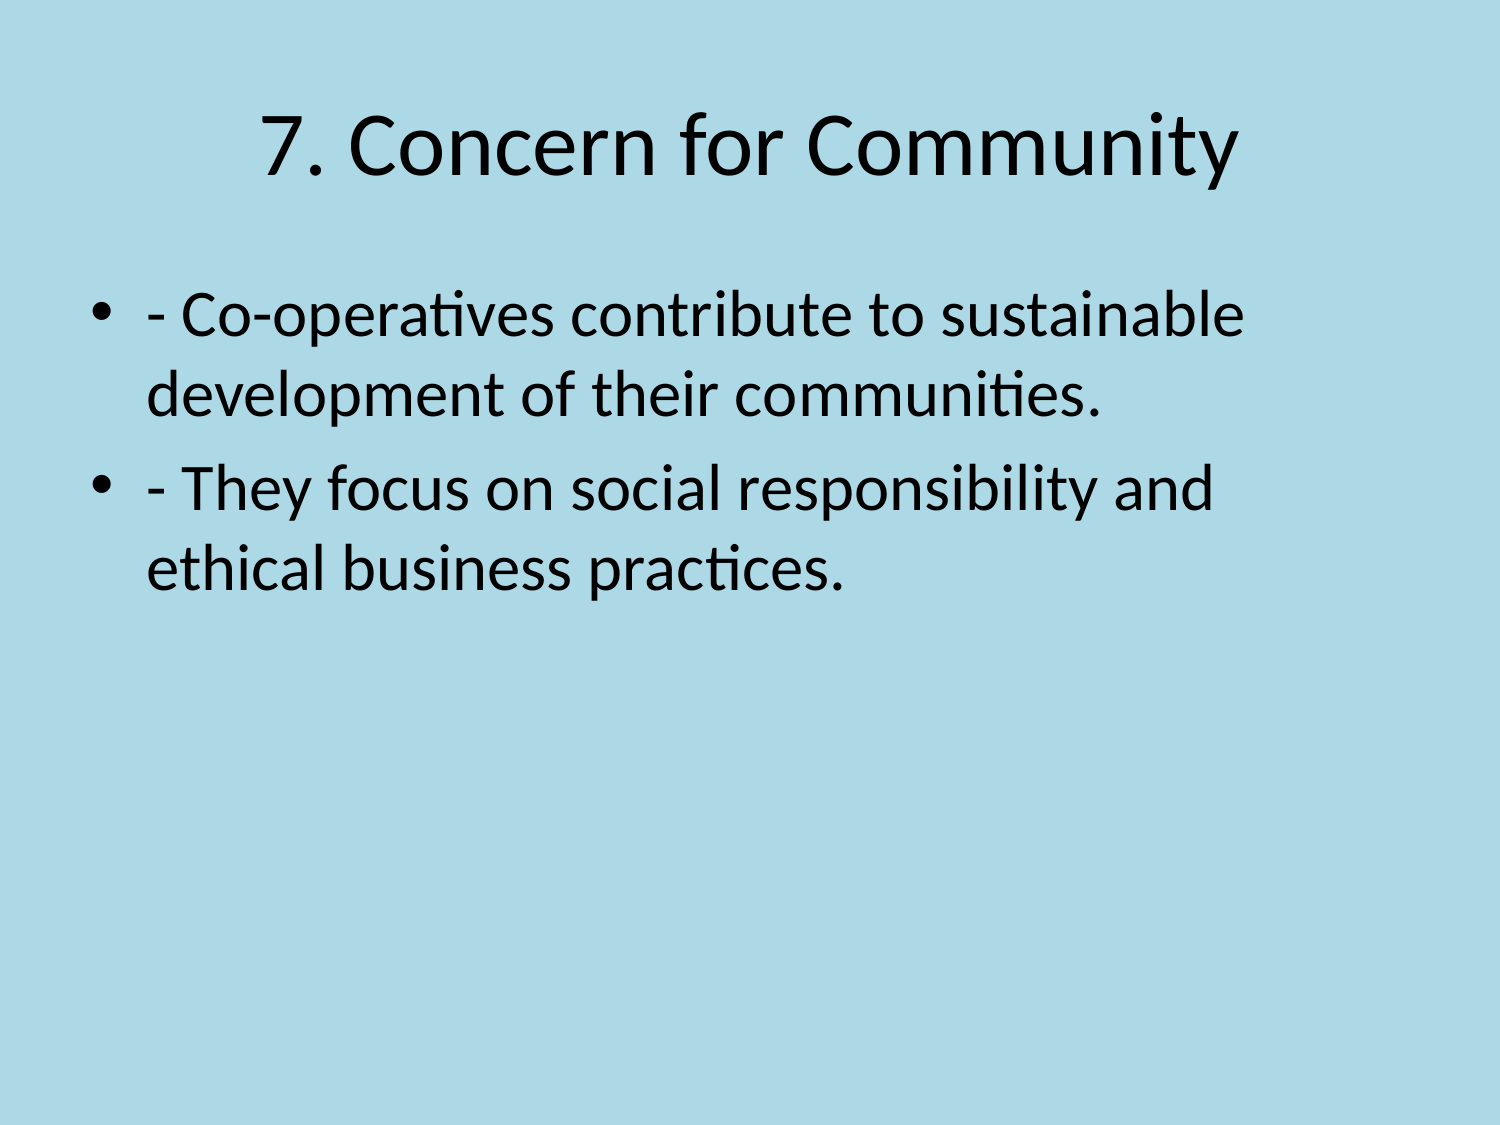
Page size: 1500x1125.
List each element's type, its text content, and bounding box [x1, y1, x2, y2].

title 7. Concern for Community [75, 45, 1425, 233]
list - Co-operatives contribute to sustainable development of their communities. - They focus on social responsibility and ethical business practices. [75, 262, 1425, 1005]
